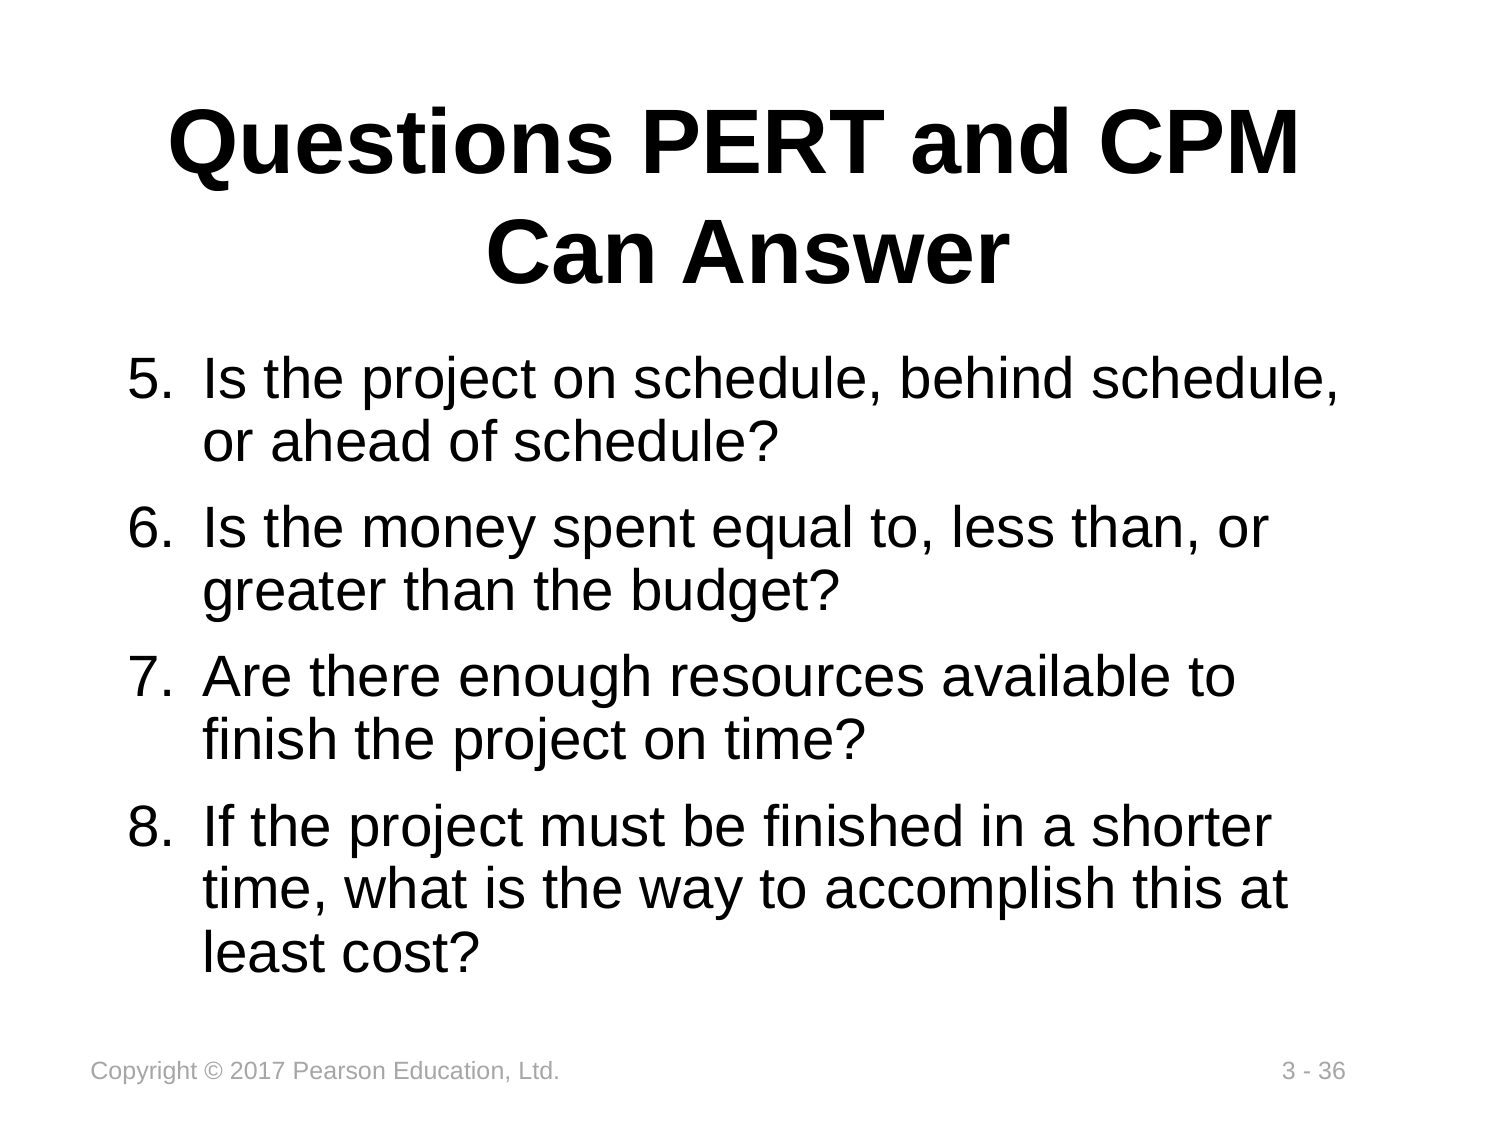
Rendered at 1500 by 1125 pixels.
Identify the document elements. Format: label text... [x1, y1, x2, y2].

title Questions PERT and CPM Can Answer [111, 74, 1386, 310]
text_box Is the project on schedule, behind schedule, or ahead of schedule? Is the money spent equal to, less than, or greater than the budget? Are there enough resources available to finish the project on time? If the project must be finished in a shorter time, what is the way to accomplish this at least cost? [112, 340, 1388, 1016]
